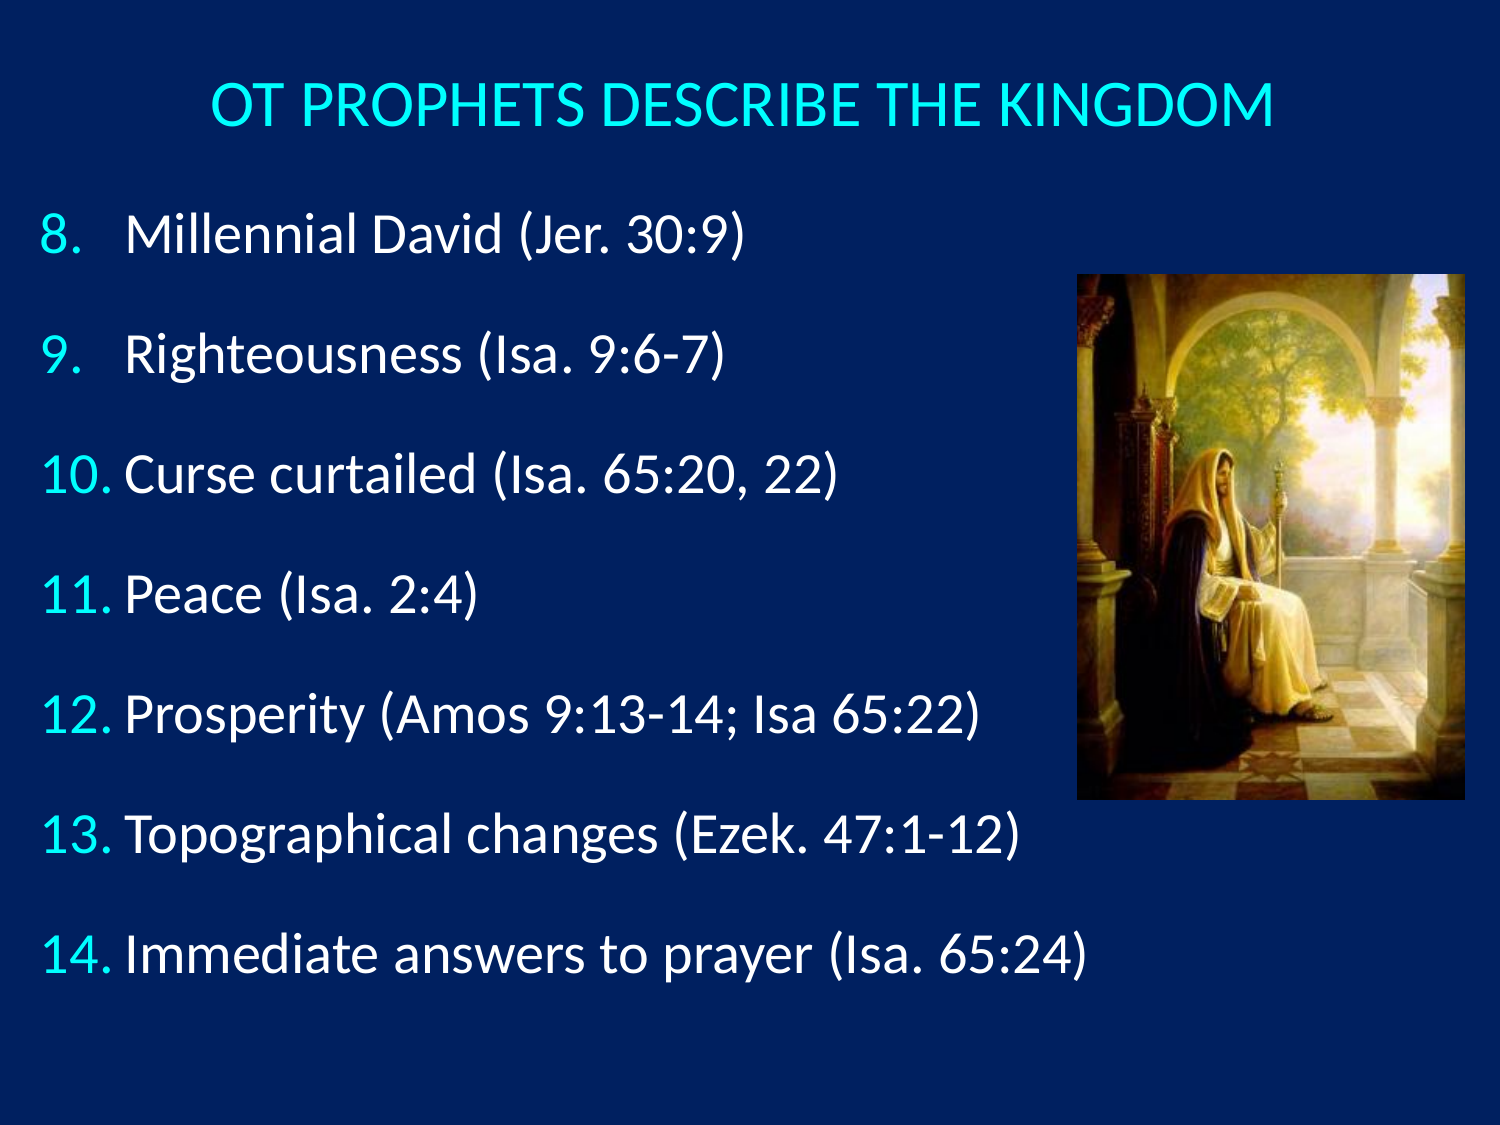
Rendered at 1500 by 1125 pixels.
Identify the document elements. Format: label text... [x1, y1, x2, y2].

list Millennial David (Jer. 30:9) Righteousness (Isa. 9:6-7) Curse curtailed (Isa. 65:20, 22) Peace (Isa. 2:4) Prosperity (Amos 9:13-14; Isa 65:22) Topographical changes (Ezek. 47:1-12) Immediate answers to prayer (Isa. 65:24) [24, 187, 1138, 888]
picture [1077, 274, 1466, 801]
title OT PROPHETS DESCRIBE THE KINGDOM [37, 37, 1451, 163]
